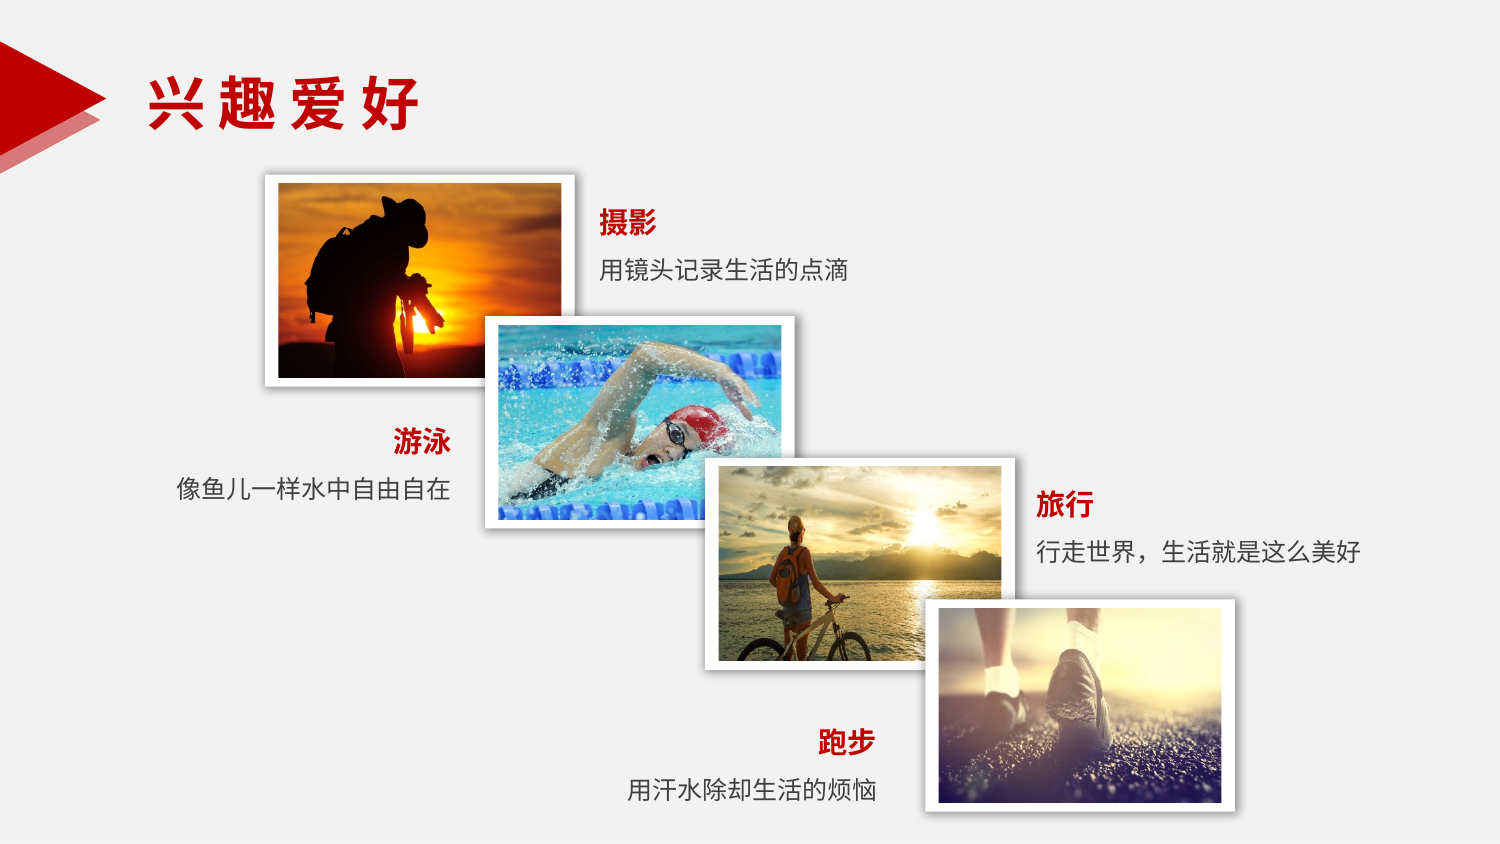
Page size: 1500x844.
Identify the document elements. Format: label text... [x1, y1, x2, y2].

text_box 摄影 用镜头记录生活的点滴 [584, 179, 963, 292]
text_box 兴 趣 爱 好 [88, 59, 479, 145]
text_box 游泳 像鱼儿一样水中自由自在 [64, 398, 467, 511]
text_box 旅行 行走世界，生活就是这么美好 [1021, 461, 1424, 574]
text_box 跑步 用汗水除却生活的烦恼 [377, 699, 892, 812]
text_box [0, 0, 1500, 844]
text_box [704, 457, 1016, 671]
text_box [0, 39, 88, 158]
text_box [0, 112, 88, 176]
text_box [925, 599, 1236, 812]
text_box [484, 315, 795, 529]
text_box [264, 174, 575, 387]
